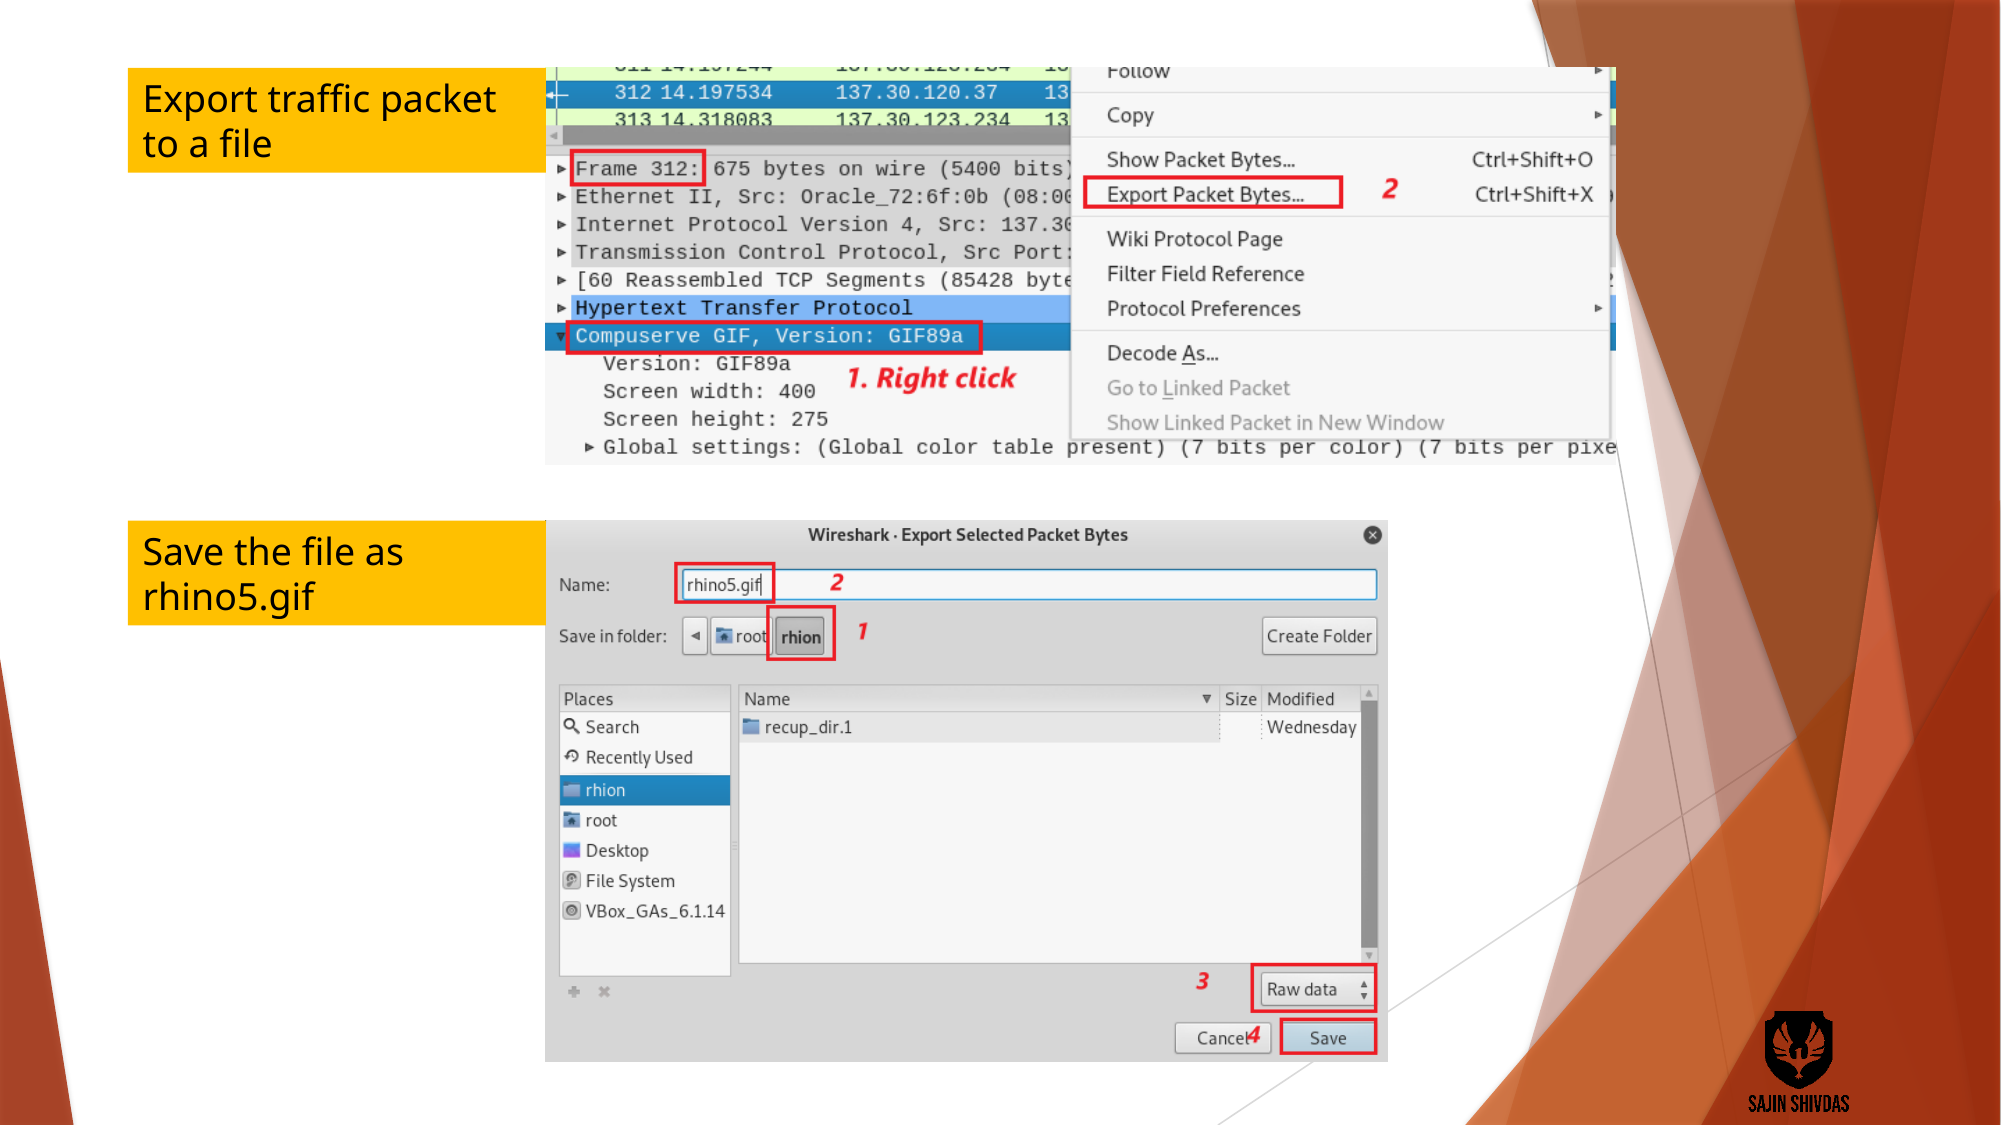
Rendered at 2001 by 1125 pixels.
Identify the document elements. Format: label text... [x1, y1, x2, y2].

picture [545, 67, 1616, 466]
text_box Save the file as rhino5.gif [127, 520, 544, 626]
picture [545, 520, 1389, 1062]
text_box Export traffic packet to a file [127, 67, 544, 173]
picture [1737, 1000, 1863, 1125]
